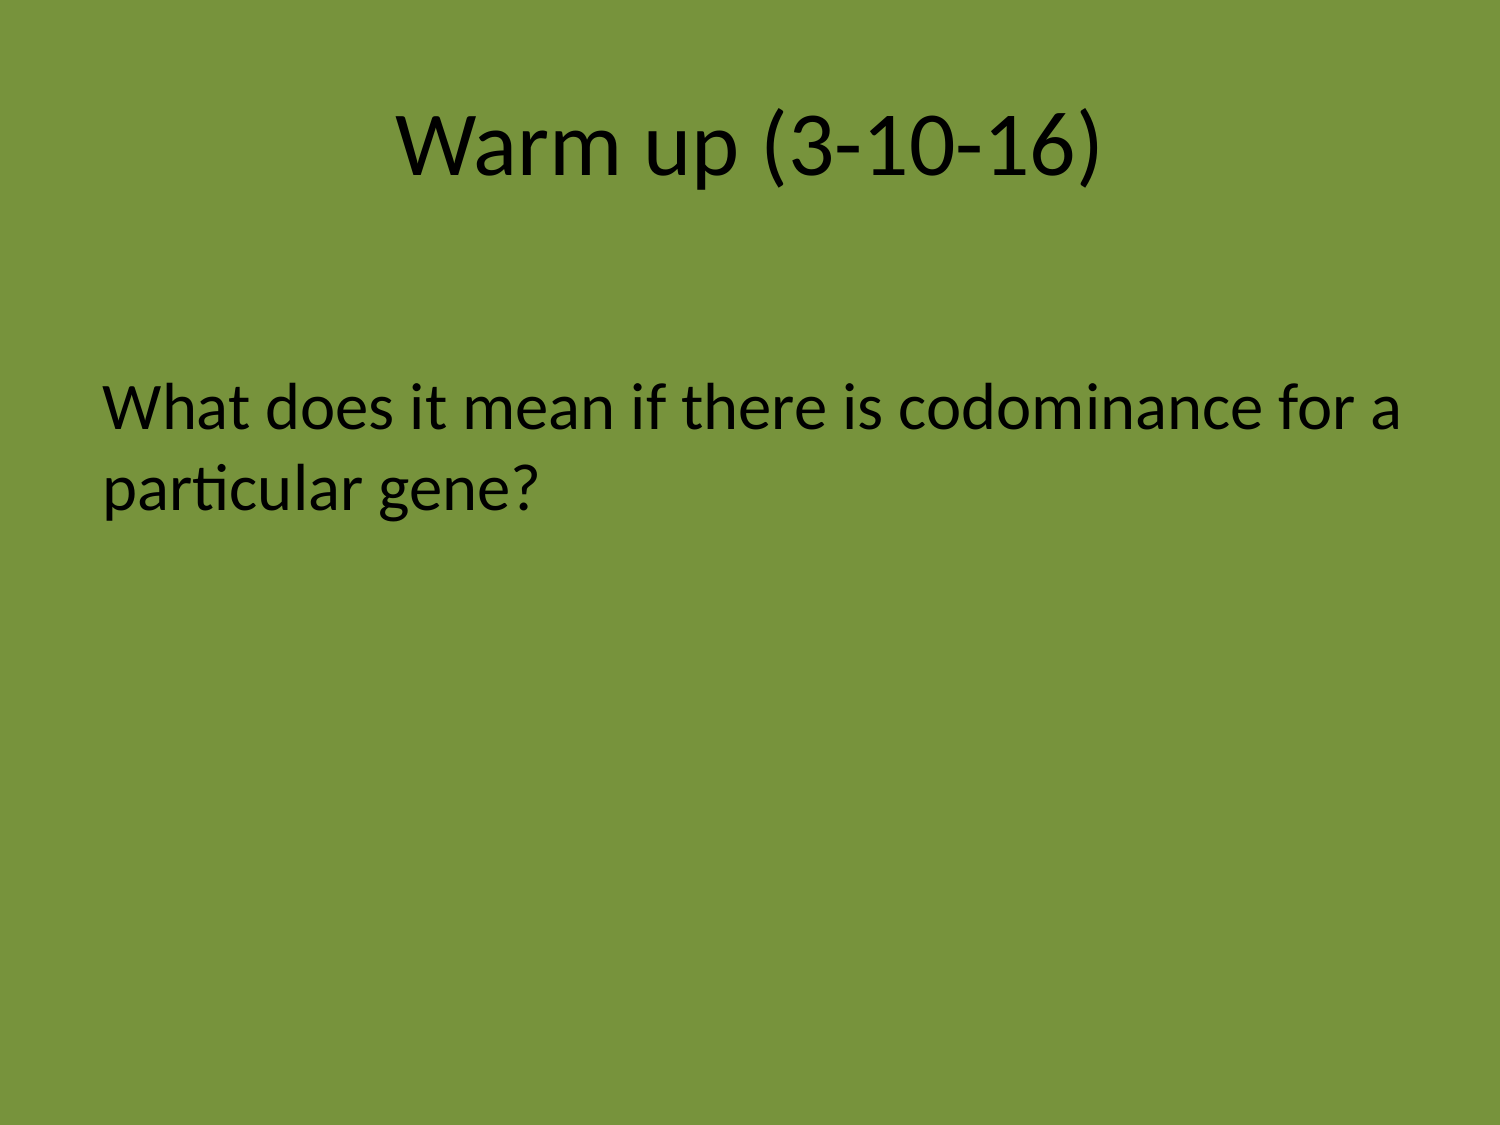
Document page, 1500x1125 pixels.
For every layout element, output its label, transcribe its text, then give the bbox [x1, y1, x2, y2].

list What does it mean if there is codominance for a particular gene? [87, 262, 1438, 1005]
title Warm up (3-10-16) [75, 45, 1425, 233]
